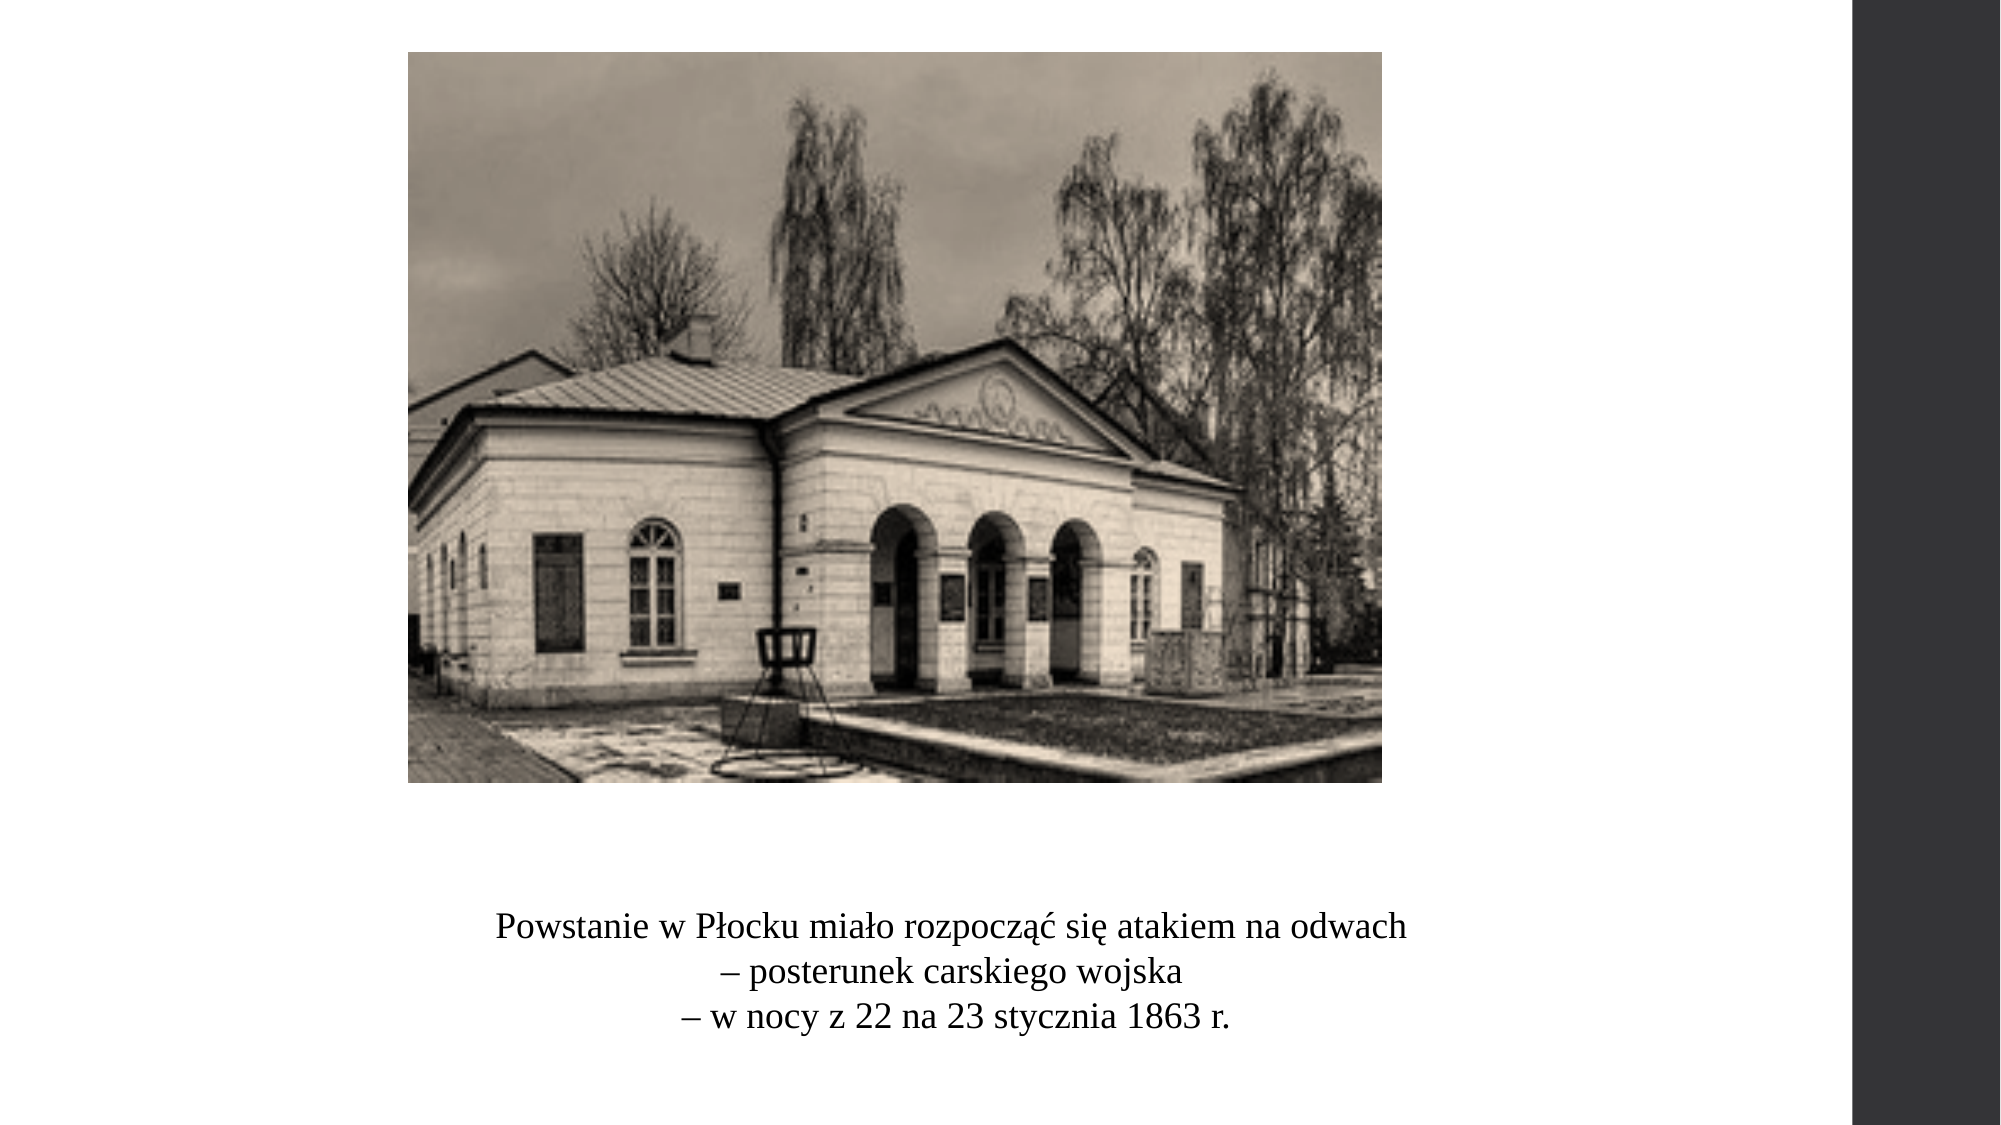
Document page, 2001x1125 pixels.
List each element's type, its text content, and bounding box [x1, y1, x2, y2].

picture [407, 52, 1382, 783]
text_box Powstanie w Płocku miało rozpocząć się atakiem na odwach – posterunek carskiego wojska – w nocy z 22 na 23 stycznia 1863 r. [456, 893, 1457, 1044]
